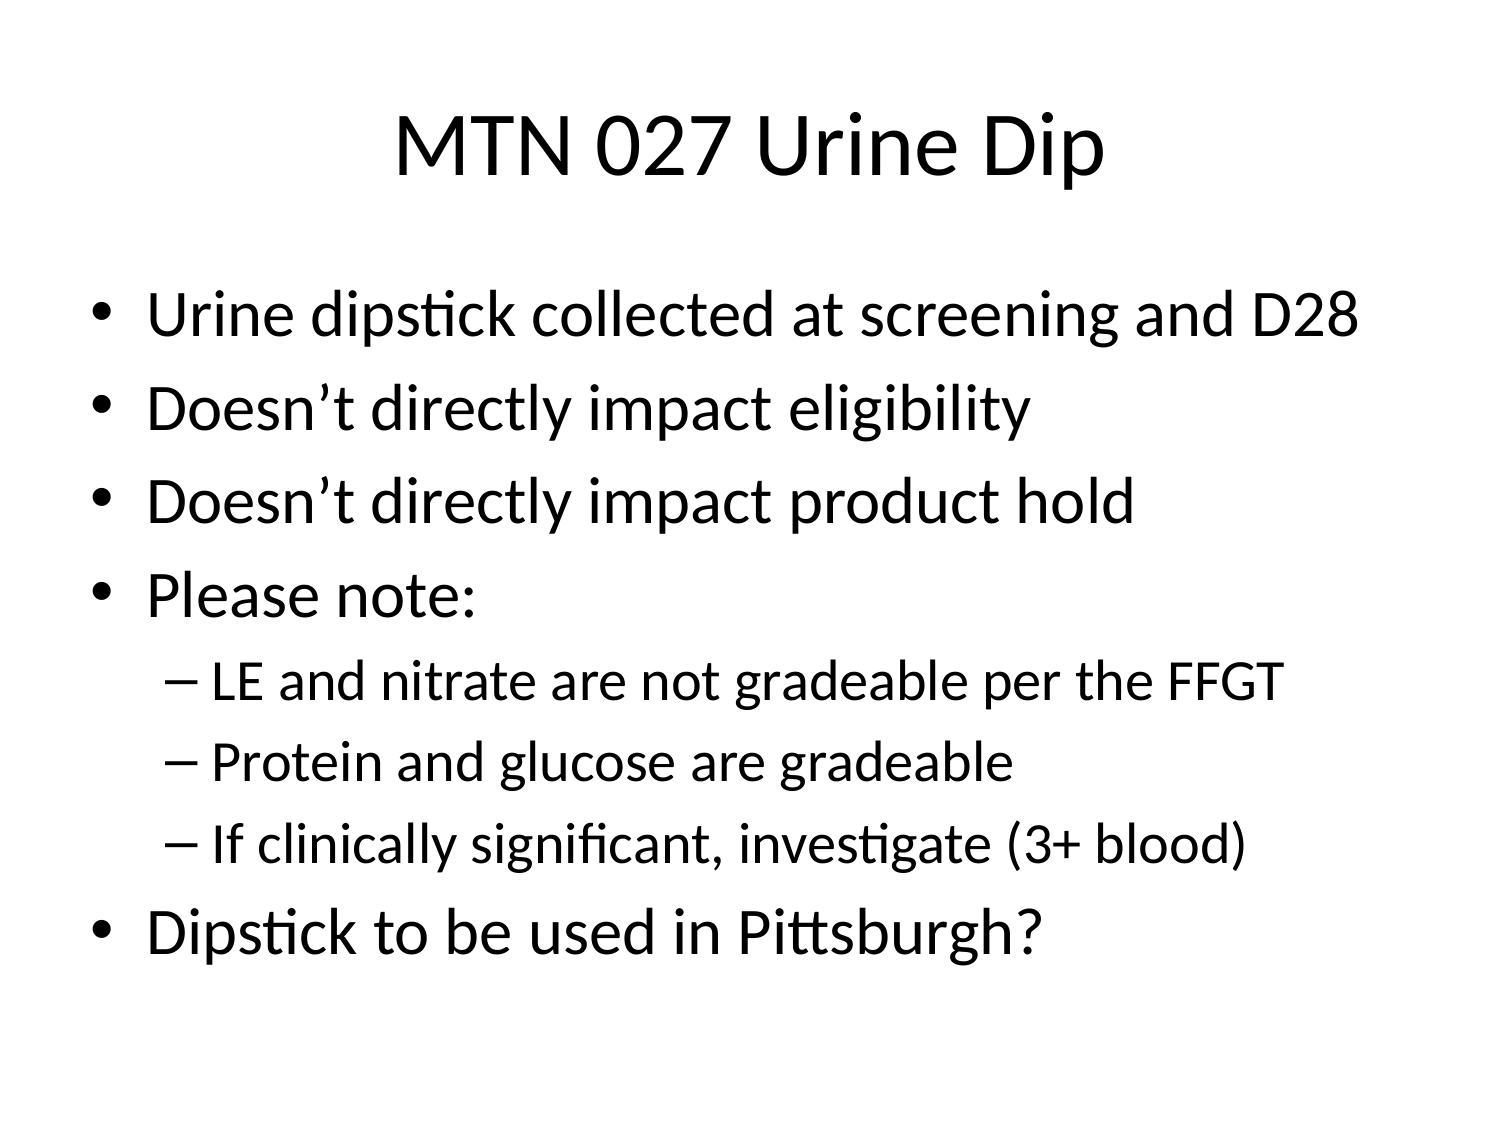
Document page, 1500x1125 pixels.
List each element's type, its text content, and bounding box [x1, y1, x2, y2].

list Urine dipstick collected at screening and D28 Doesn’t directly impact eligibility Doesn’t directly impact product hold Please note: LE and nitrate are not gradeable per the FFGT Protein and glucose are gradeable If clinically significant, investigate (3+ blood) Dipstick to be used in Pittsburgh? [75, 262, 1425, 1005]
title MTN 027 Urine Dip [75, 45, 1425, 233]
